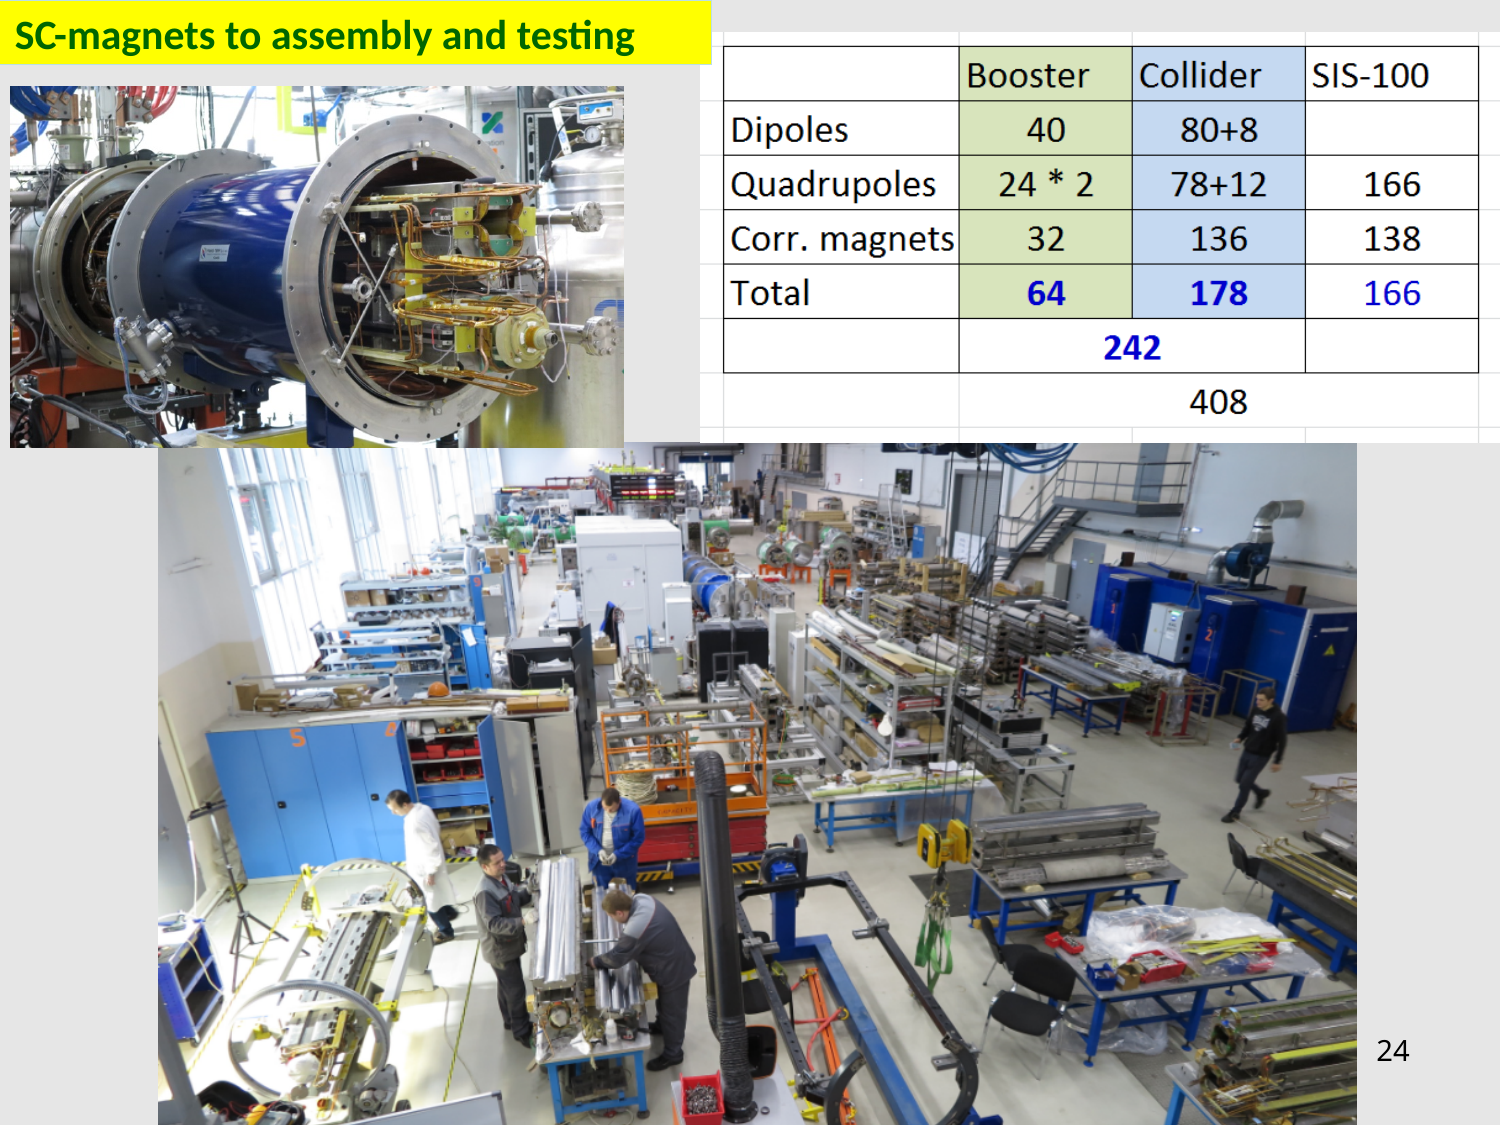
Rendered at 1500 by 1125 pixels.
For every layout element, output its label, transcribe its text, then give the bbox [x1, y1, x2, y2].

picture [10, 32, 1500, 1125]
text_box SC-magnets to assembly and testing [0, 0, 712, 65]
slide_number 24 [1361, 1024, 1425, 1103]
